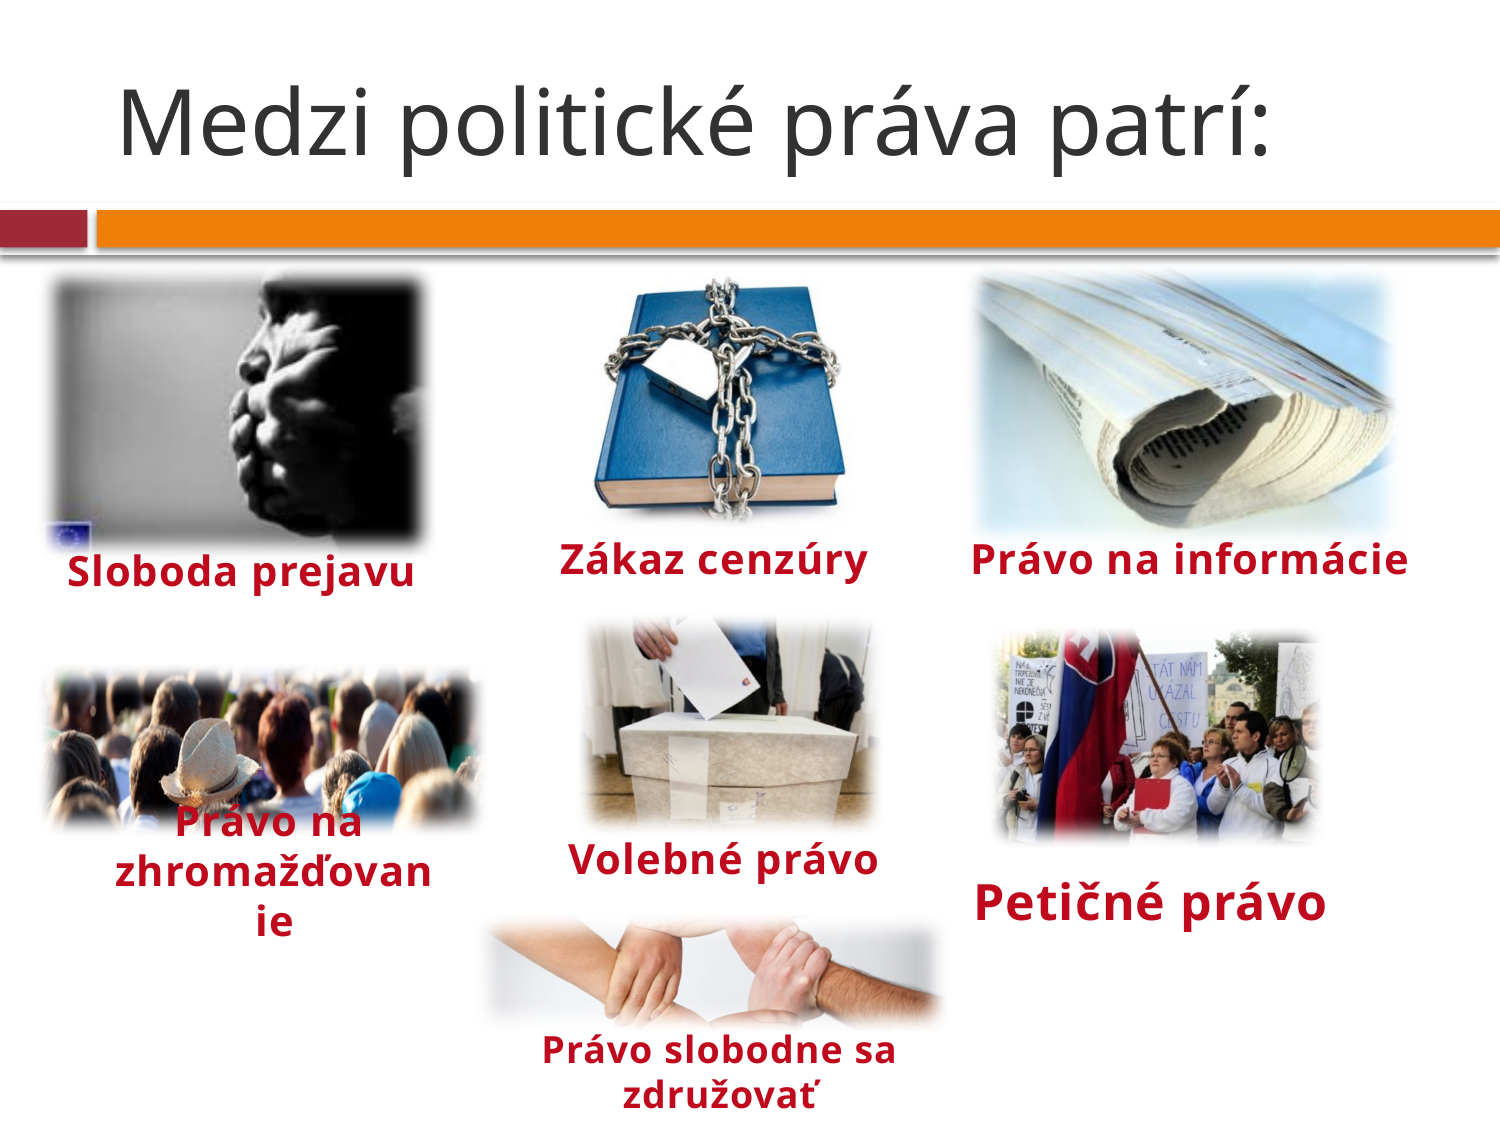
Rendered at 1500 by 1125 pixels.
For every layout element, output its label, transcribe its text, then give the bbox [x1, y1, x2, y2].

title Medzi politické práva patrí: [100, 37, 1438, 200]
text_box Sloboda prejavu [52, 572, 432, 603]
picture [37, 262, 438, 561]
text_box Právo na zhromažďovanie [99, 848, 450, 953]
picture [474, 912, 951, 1035]
text_box Petičné právo [958, 862, 1358, 938]
picture [574, 612, 885, 838]
picture [37, 662, 488, 838]
picture [962, 262, 1403, 551]
text_box Právo slobodne sa združovať [526, 1045, 913, 1124]
text_box Volebné právo [553, 825, 895, 890]
text_box Zákaz cenzúry [544, 542, 896, 590]
picture [499, 262, 958, 532]
picture [987, 624, 1326, 850]
text_box Právo na informácie [955, 525, 1425, 590]
